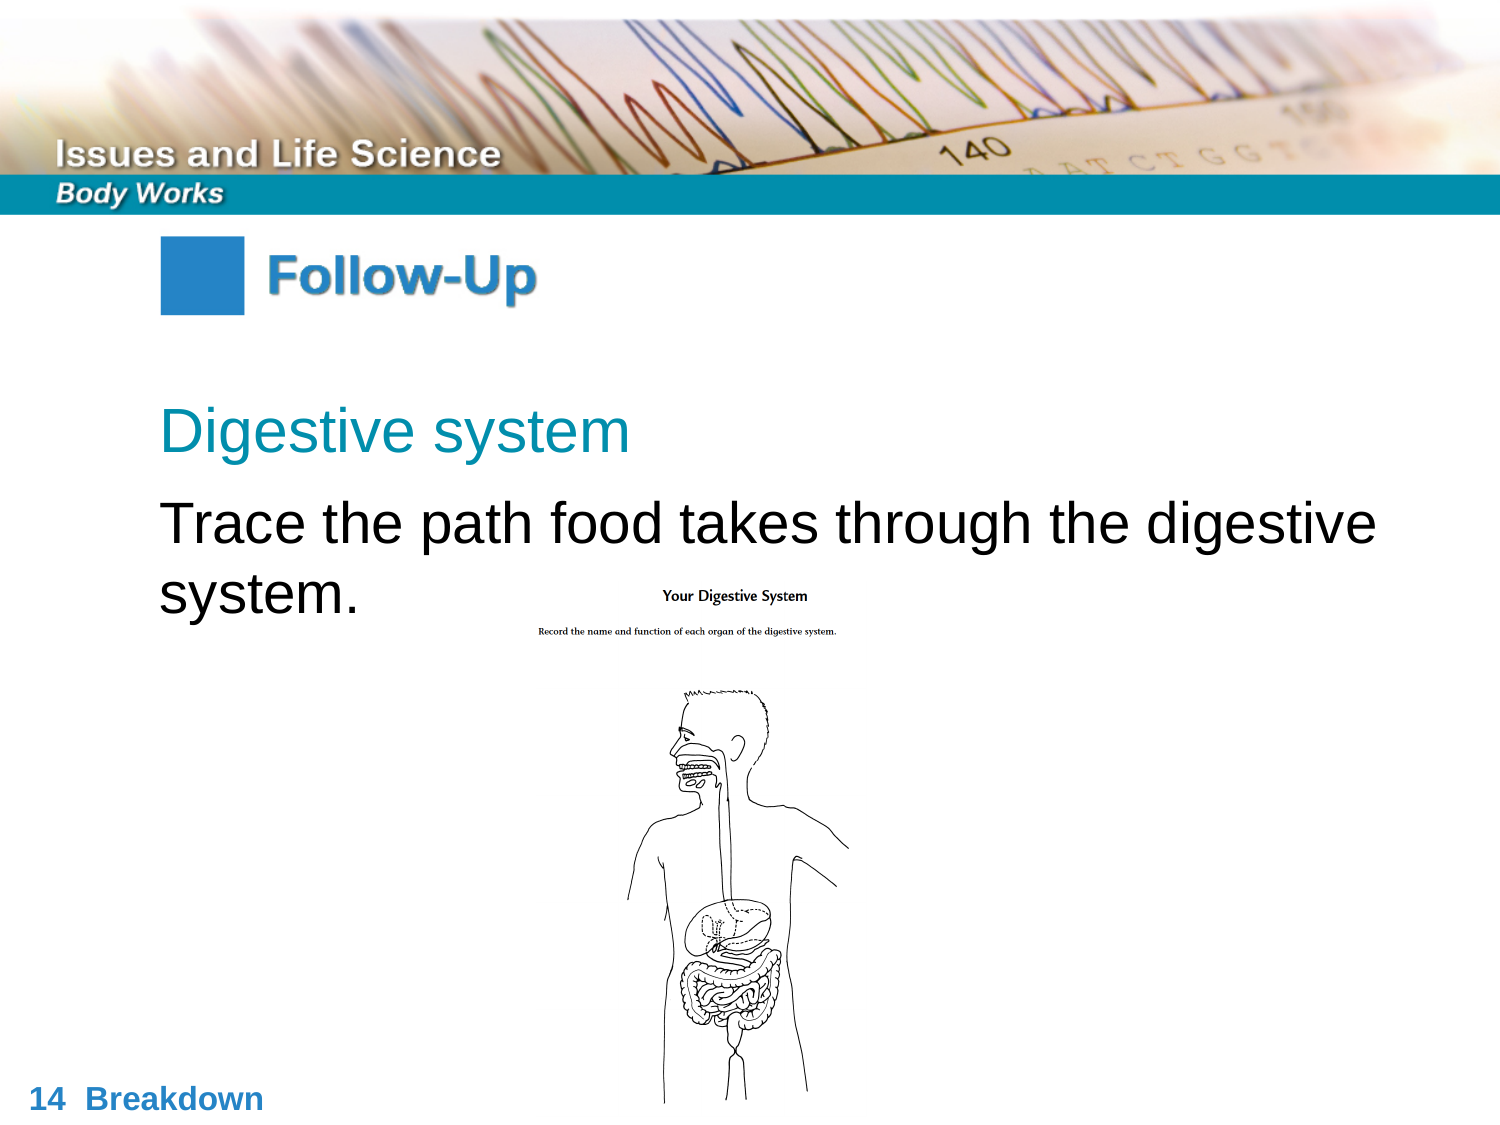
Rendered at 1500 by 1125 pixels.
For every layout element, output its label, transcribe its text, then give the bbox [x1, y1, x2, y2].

picture [0, 0, 1500, 354]
list Digestive system [144, 383, 1443, 478]
picture [535, 581, 867, 1117]
list Trace the path food takes through the digestive system. [144, 478, 1443, 1077]
